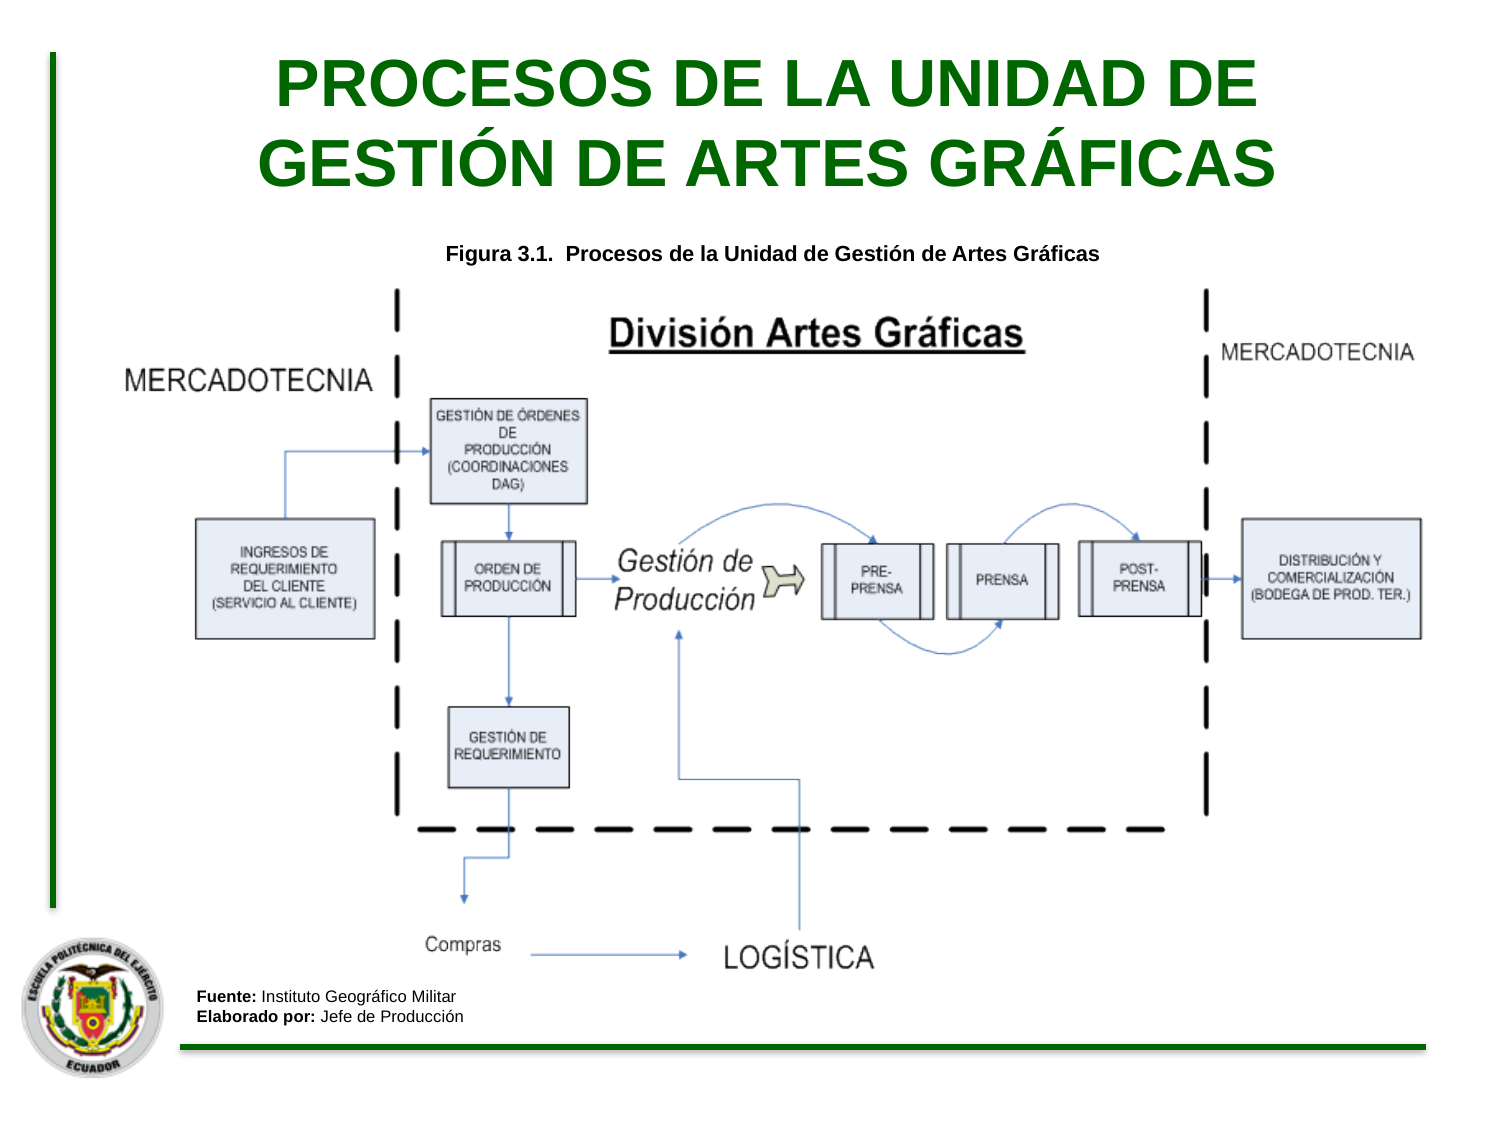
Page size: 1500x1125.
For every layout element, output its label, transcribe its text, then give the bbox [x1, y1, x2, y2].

text_box Figura 3.1. Procesos de la Unidad de Gestión de Artes Gráficas [430, 231, 1494, 299]
text_box PROCESOS DE LA UNIDAD DE GESTIÓN DE ARTES GRÁFICAS [135, 42, 1400, 197]
text_box Fuente: Instituto Geográfico Militar Elaborado por: Jefe de Producción [181, 987, 868, 1049]
picture [17, 269, 1430, 1083]
